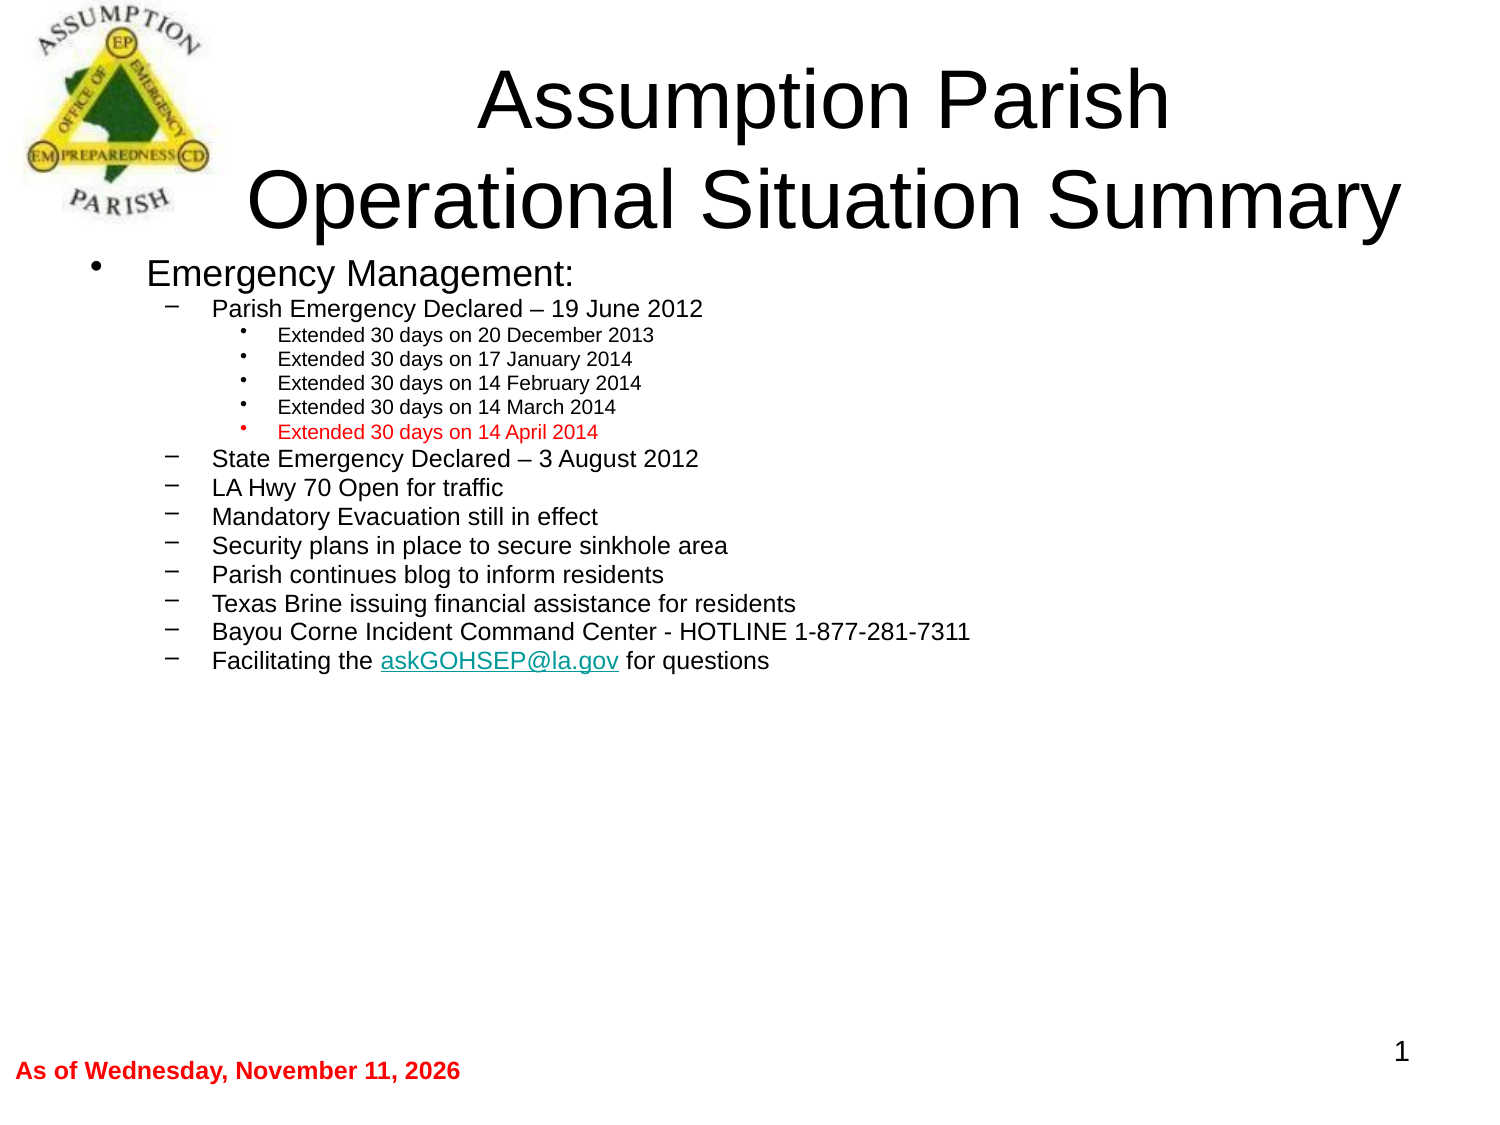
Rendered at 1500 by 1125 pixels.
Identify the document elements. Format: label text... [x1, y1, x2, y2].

slide_number 1 [1074, 1024, 1426, 1104]
title Assumption Parish Operational Situation Summary [229, 37, 1500, 225]
list Emergency Management: Parish Emergency Declared – 19 June 2012 Extended 30 days on 20 December 2013 Extended 30 days on 17 January 2014 Extended 30 days on 14 February 2014 Extended 30 days on 14 March 2014 Extended 30 days on 14 April 2014 State Emergency Declared – 3 August 2012 LA Hwy 70 Open for traffic Mandatory Evacuation still in effect Security plans in place to secure sinkhole area Parish continues blog to inform residents Texas Brine issuing financial assistance for residents Bayou Corne Incident Command Center - HOTLINE 1-877-281-7311 Facilitating the askGOHSEP@la.gov for questions [75, 249, 1425, 1038]
picture [0, 0, 226, 229]
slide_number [0, 1046, 651, 1125]
